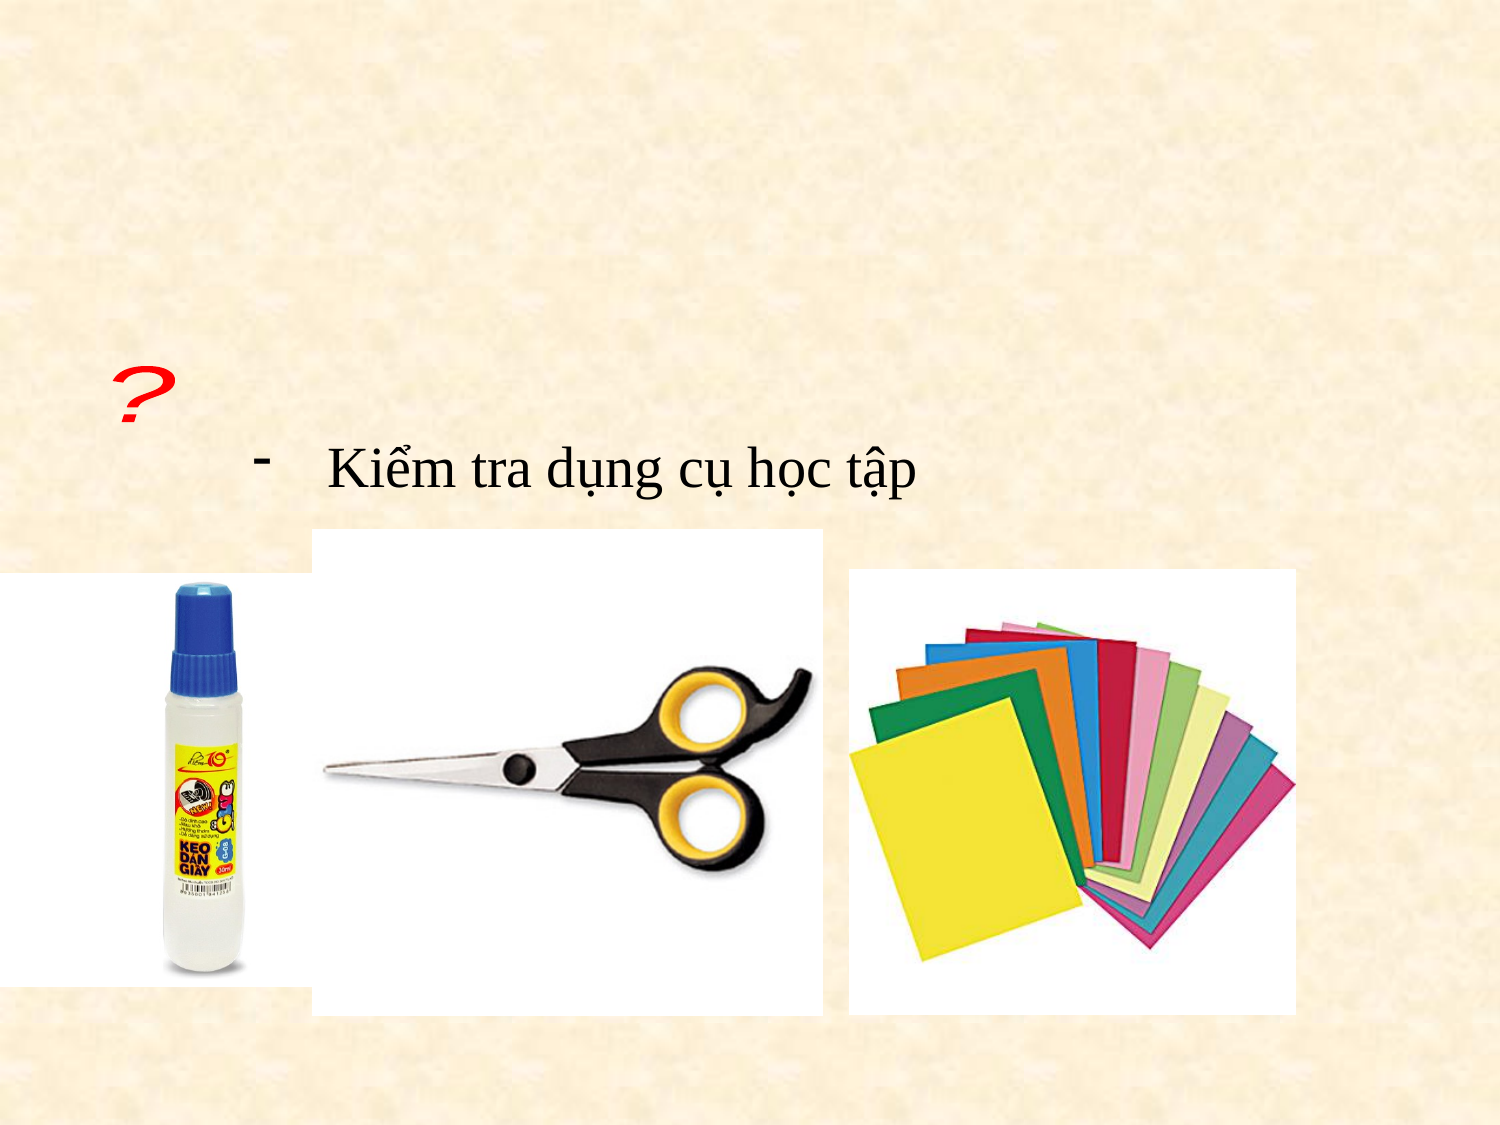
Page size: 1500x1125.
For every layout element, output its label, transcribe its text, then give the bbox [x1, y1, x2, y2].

text_box Kiểm tra dụng cụ học tập [237, 422, 1163, 607]
picture [0, 0, 1500, 1125]
